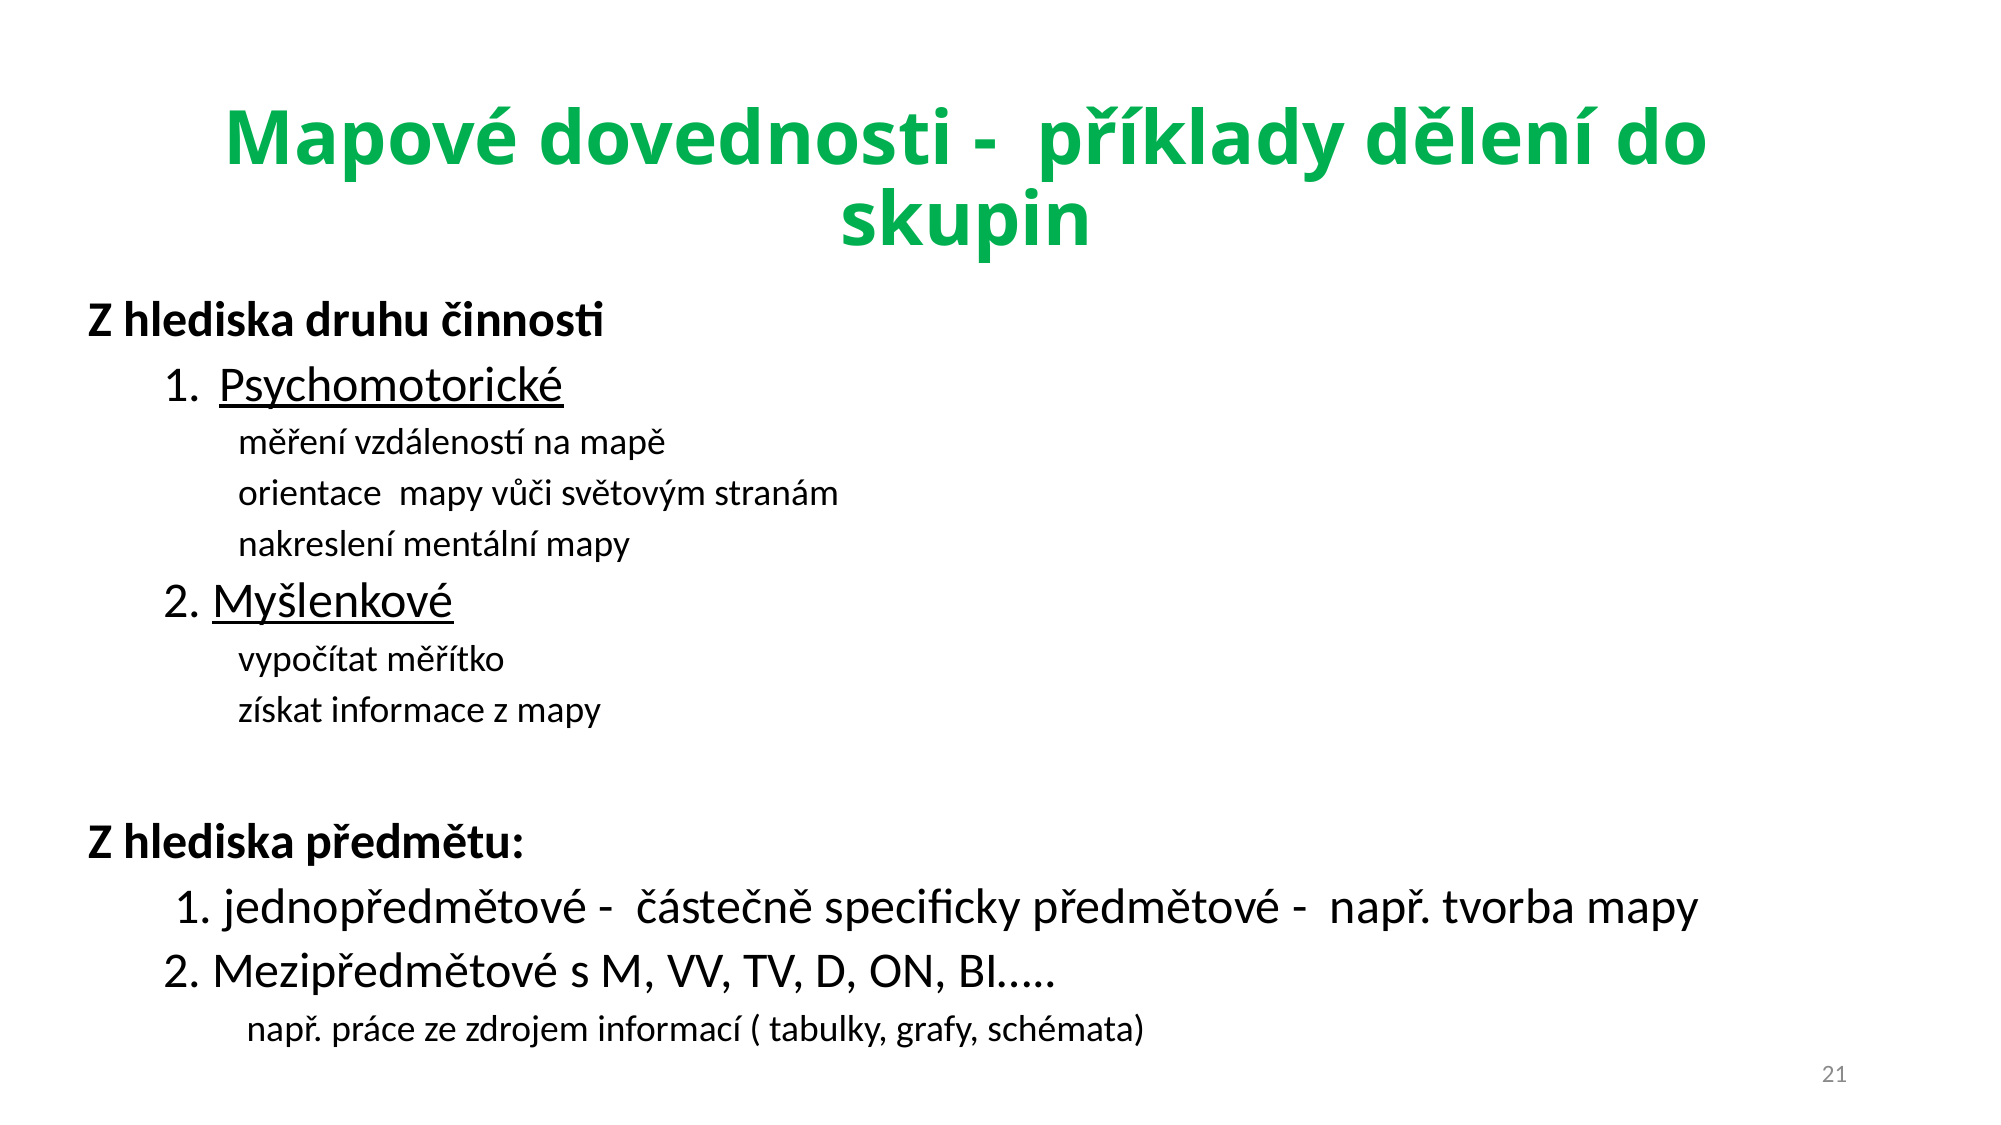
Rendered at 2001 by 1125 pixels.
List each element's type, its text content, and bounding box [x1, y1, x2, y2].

title Mapové dovednosti - příklady dělení do skupin [104, 71, 1830, 205]
slide_number 21 [1412, 1042, 1863, 1103]
list Z hlediska druhu činnosti Psychomotorické měření vzdáleností na mapě orientace mapy vůči světovým stranám nakreslení mentální mapy 2. Myšlenkové vypočítat měřítko získat informace z mapy Z hlediska předmětu: 1. jednopředmětové - částečně specificky předmětové - např. tvorba mapy 2. Mezipředmětové s M, VV, TV, D, ON, BI….. např. práce ze zdrojem informací ( tabulky, grafy, schémata) [73, 205, 1880, 1117]
